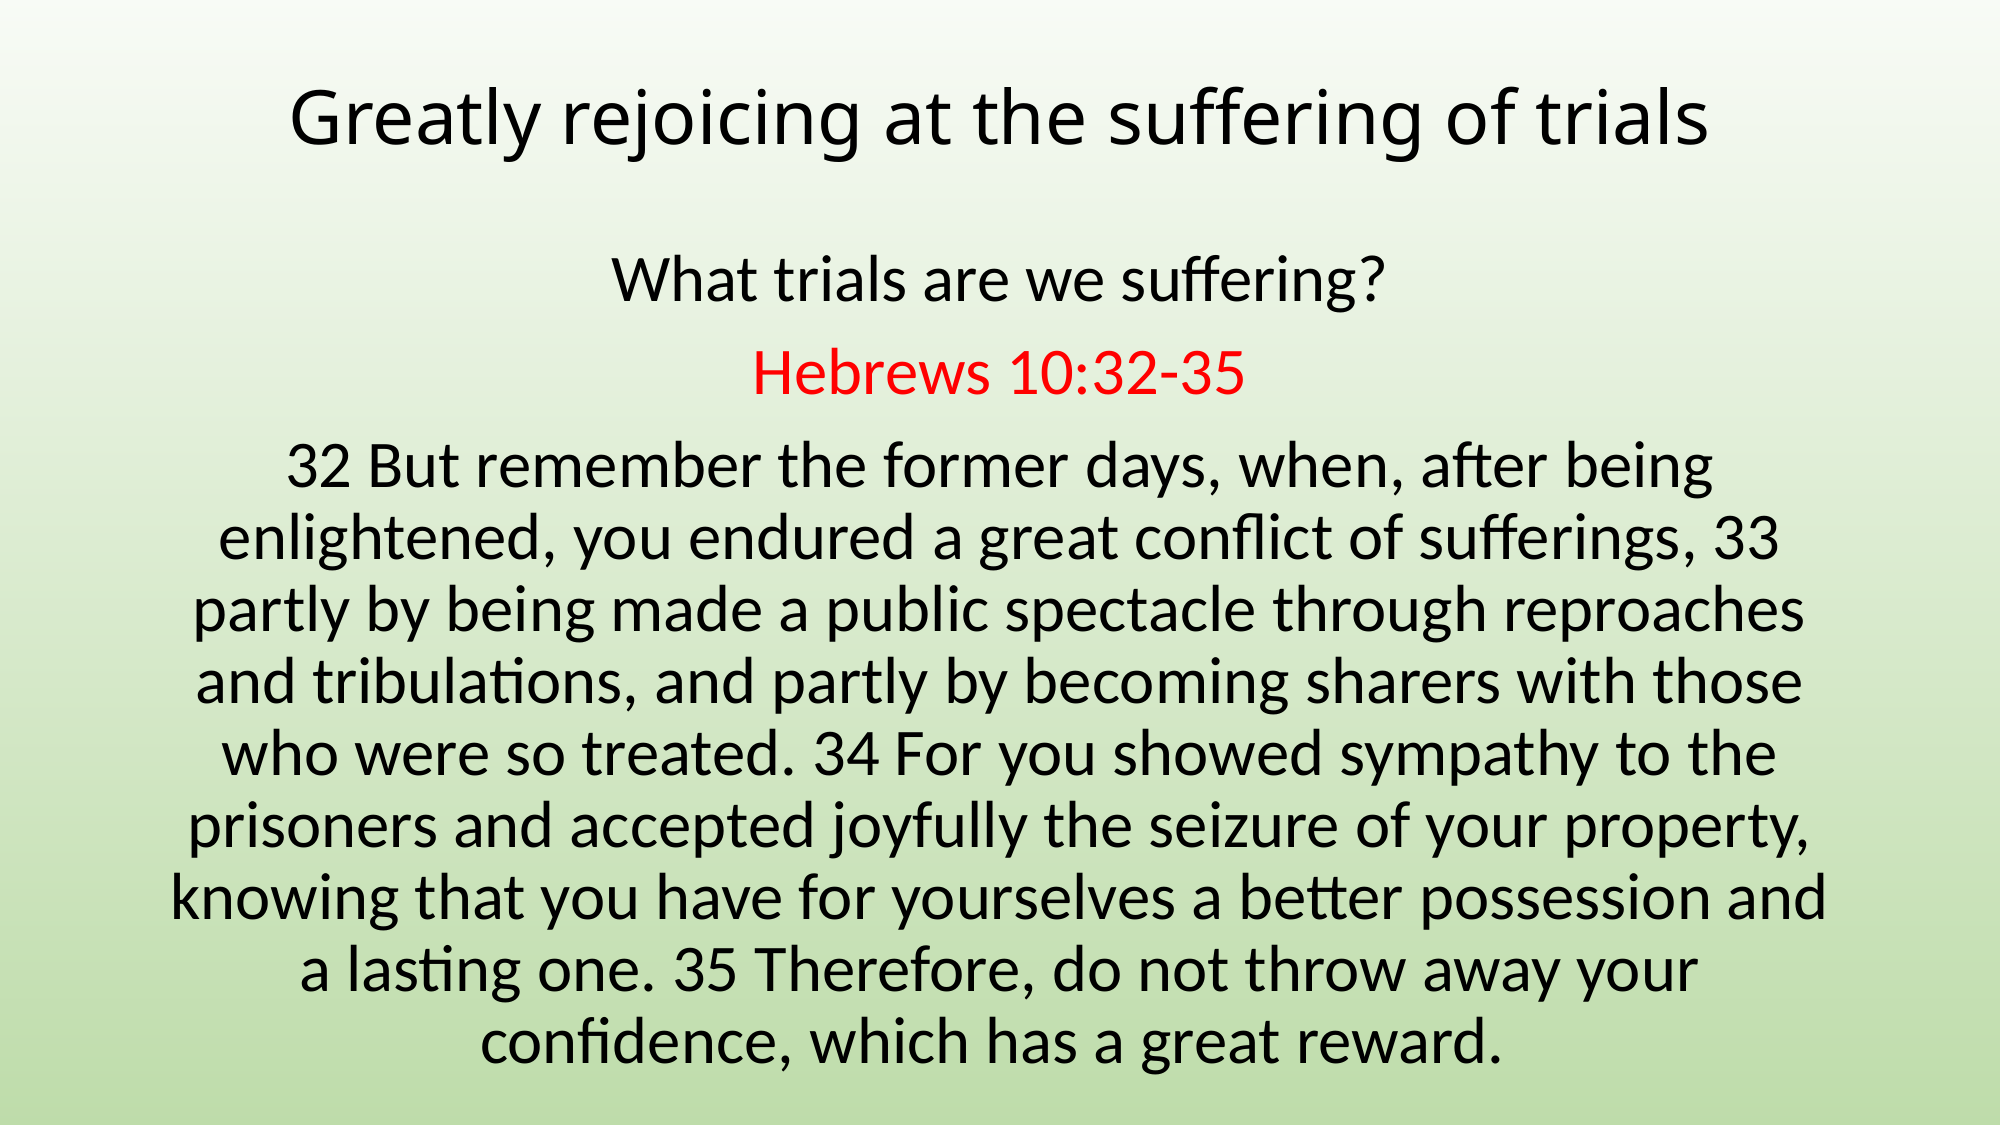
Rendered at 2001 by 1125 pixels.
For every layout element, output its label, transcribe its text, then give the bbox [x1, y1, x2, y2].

title Greatly rejoicing at the suffering of trials [137, 59, 1863, 181]
list What trials are we suffering? Hebrews 10:32-35 32 But remember the former days, when, after being enlightened, you endured a great conflict of sufferings, 33 partly by being made a public spectacle through reproaches and tribulations, and partly by becoming sharers with those who were so treated. 34 For you showed sympathy to the prisoners and accepted joyfully the seizure of your property, knowing that you have for yourselves a better possession and a lasting one. 35 Therefore, do not throw away your confidence, which has a great reward. [137, 236, 1863, 1125]
